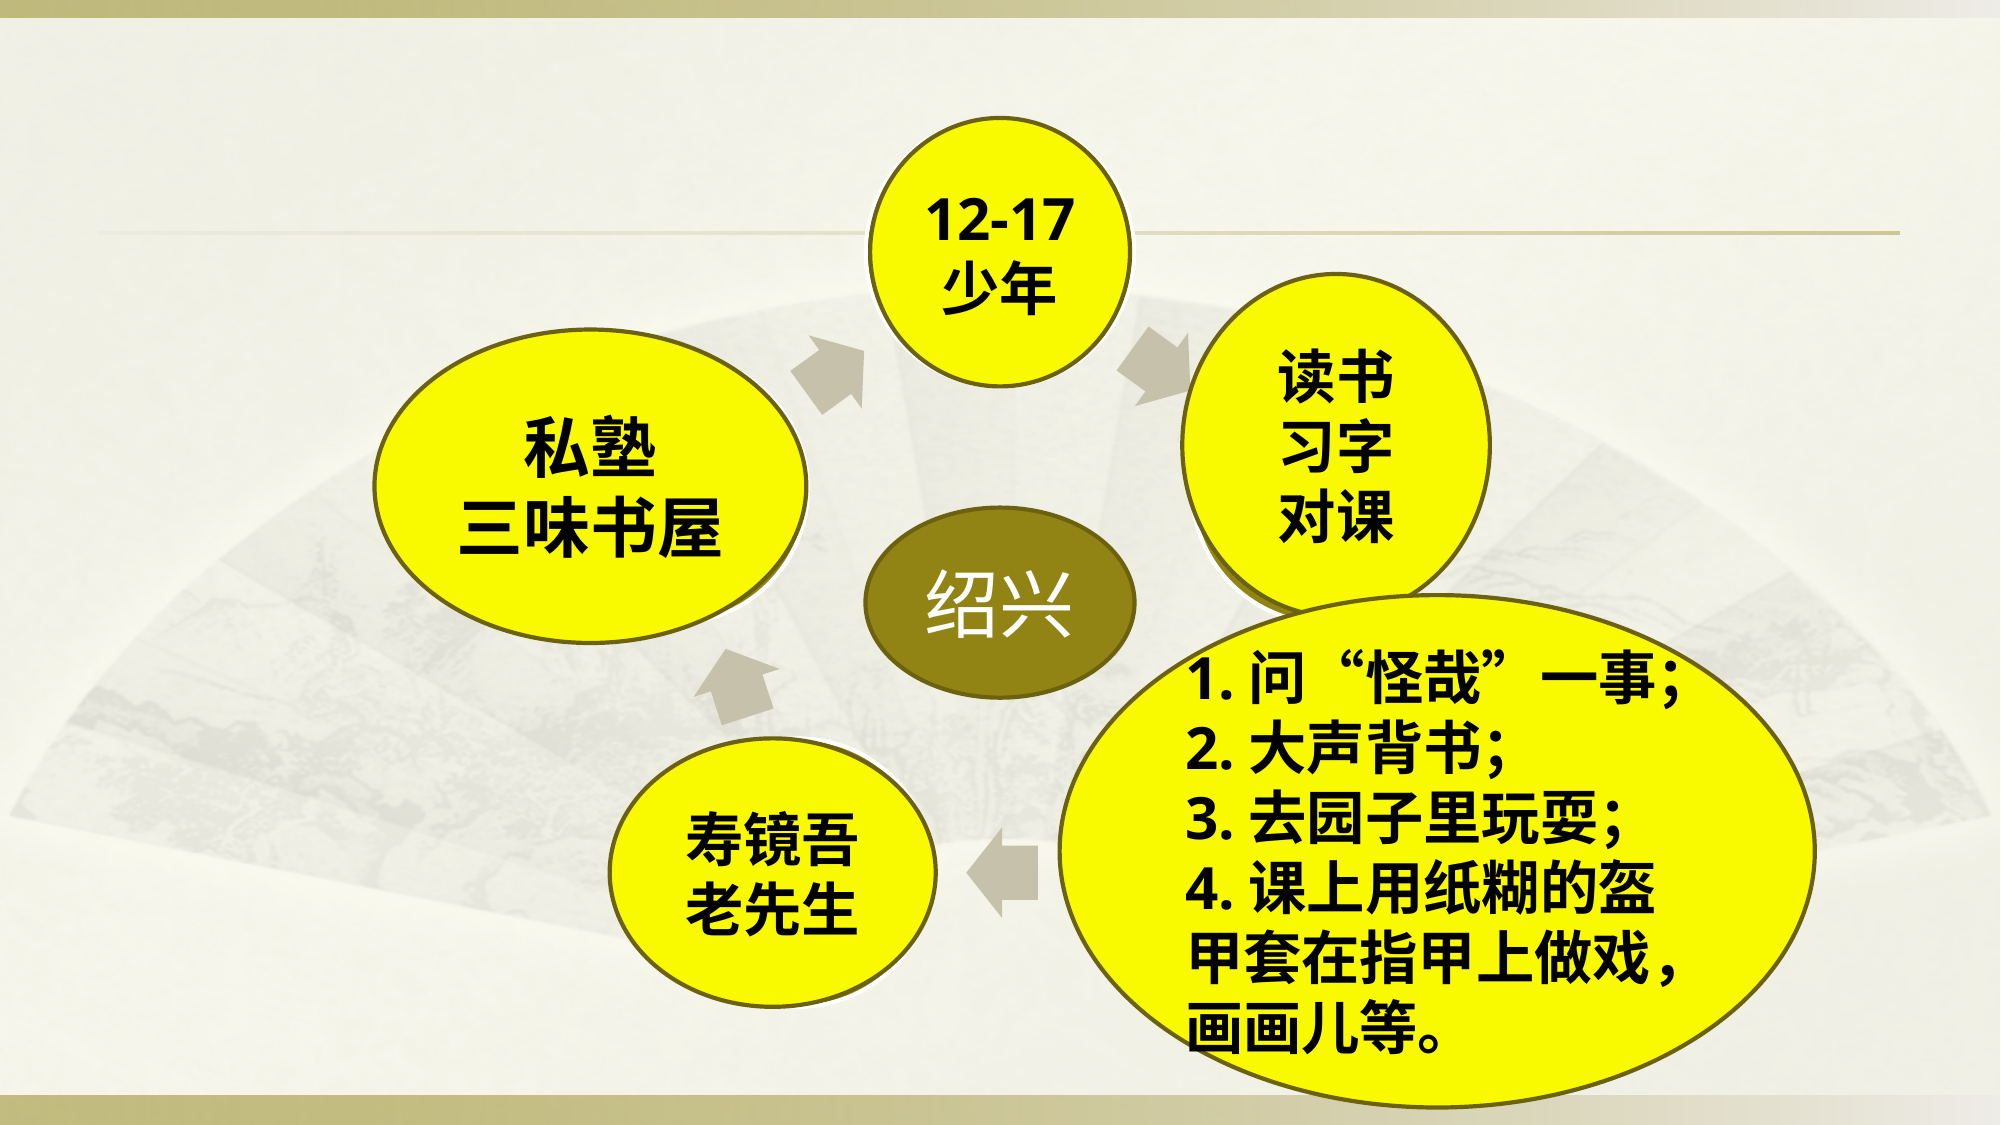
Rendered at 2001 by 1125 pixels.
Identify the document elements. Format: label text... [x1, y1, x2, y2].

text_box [332, 117, 1668, 1008]
text_box 1.问“怪哉”一事； 2.大声背书； 3.去园子里玩耍； 4.课上用纸糊的盔甲套在指甲上做戏，画画儿等。 [1144, 647, 1817, 1110]
